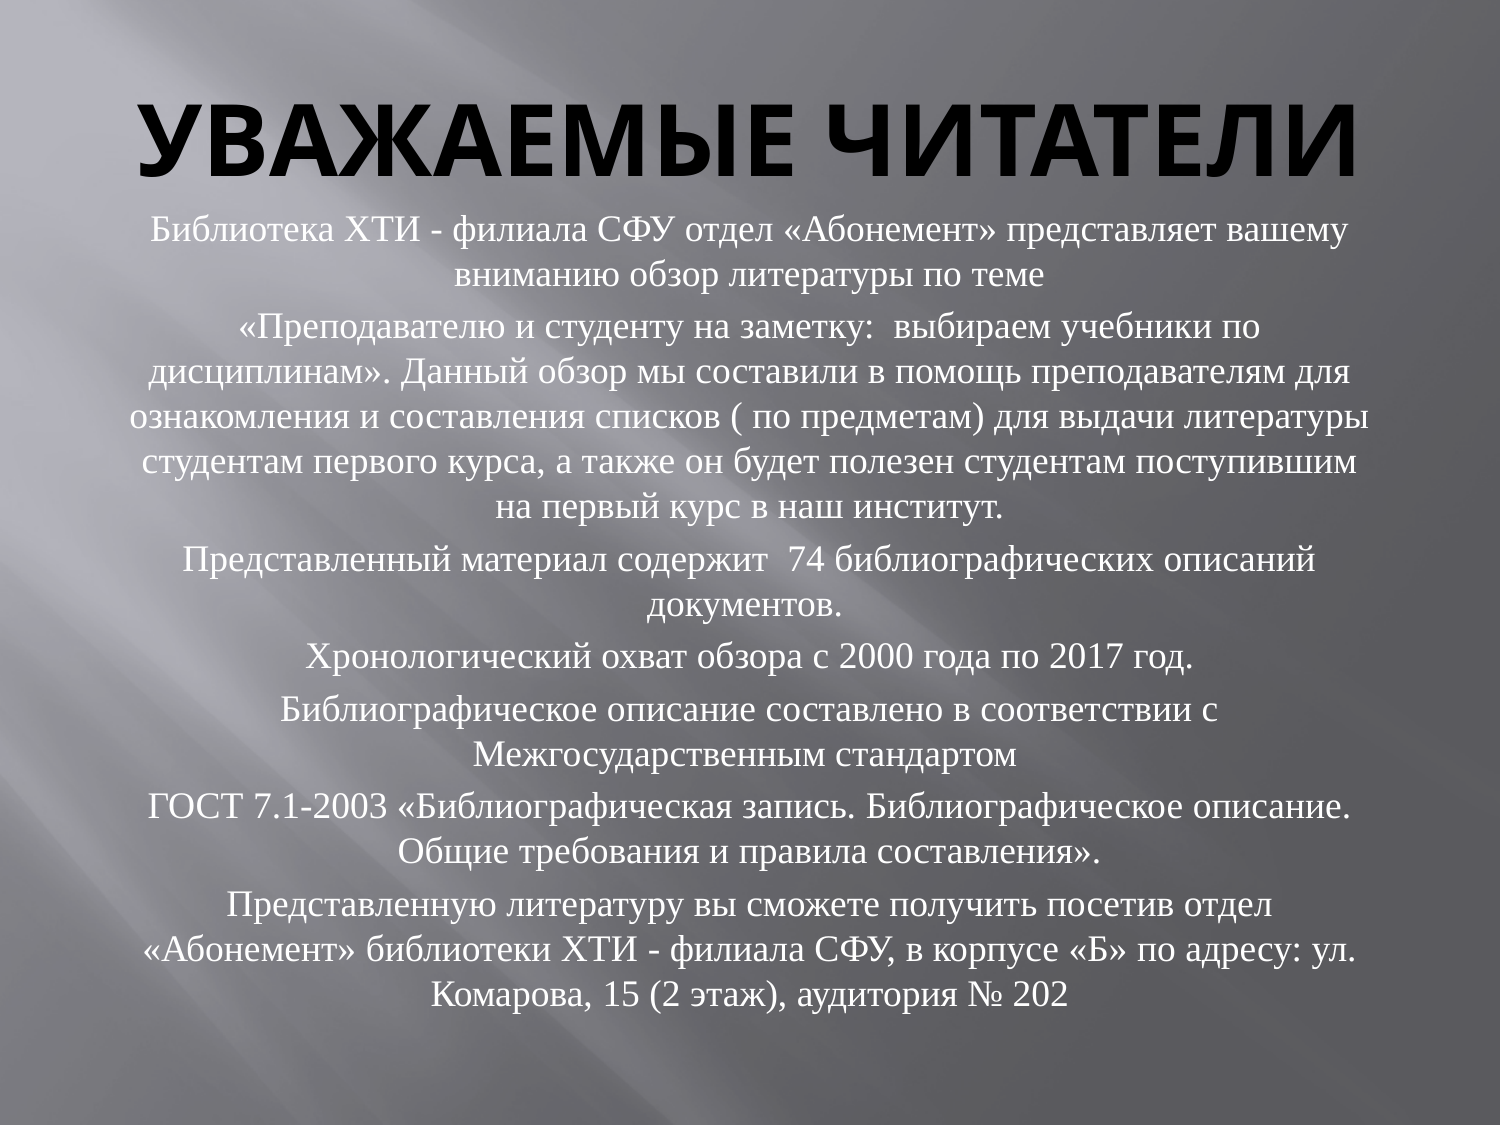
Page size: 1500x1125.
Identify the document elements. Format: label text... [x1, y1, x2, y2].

subtitle Библиотека ХТИ - филиала СФУ отдел «Абонемент» представляет вашему вниманию обзор литературы по теме «Преподавателю и студенту на заметку: выбираем учебники по дисциплинам». Данный обзор мы составили в помощь преподавателям для ознакомления и составления списков ( по предметам) для выдачи литературы студентам первого курса, а также он будет полезен студентам поступившим на первый курс в наш институт. Представленный материал содержит 74 библиографических описаний документов. Хронологический охват обзора с 2000 года по 2017 год. Библиографическое описание составлено в соответствии с Межгосударственным стандартом ГОСТ 7.1-2003 «Библиографическая запись. Библиографическое описание. Общие требования и правила составления». Представленную литературу вы сможете получить посетив отдел «Абонемент» библиотеки ХТИ - филиала СФУ, в корпусе «Б» по адресу: ул. Комарова, 15 (2 этаж), аудитория № 202 [112, 196, 1388, 1059]
title Уважаемые читатели [112, 42, 1388, 196]
